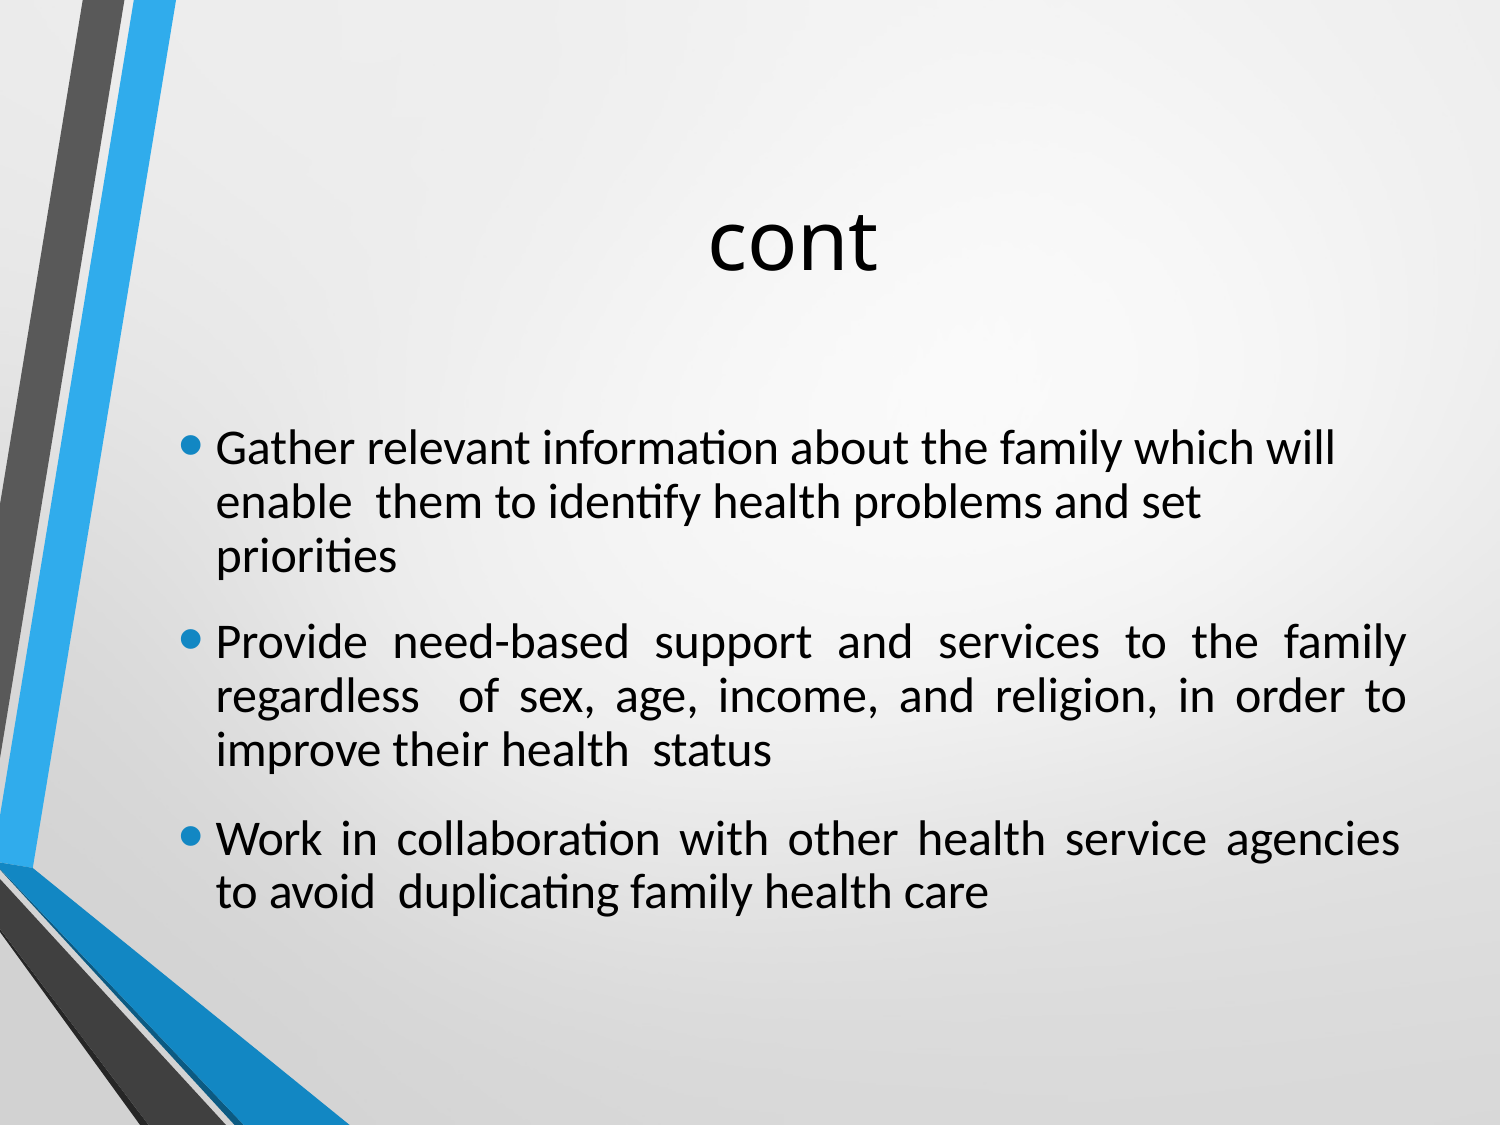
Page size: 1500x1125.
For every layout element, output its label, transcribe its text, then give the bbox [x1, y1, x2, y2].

title cont [161, 75, 1425, 400]
list Gather relevant information about the family which will enable them to identify health problems and set priorities Provide need-based support and services to the family regardless of sex, age, income, and religion, in order to improve their health status Work in collaboration with other health service agencies to avoid duplicating family health care [161, 437, 1425, 985]
